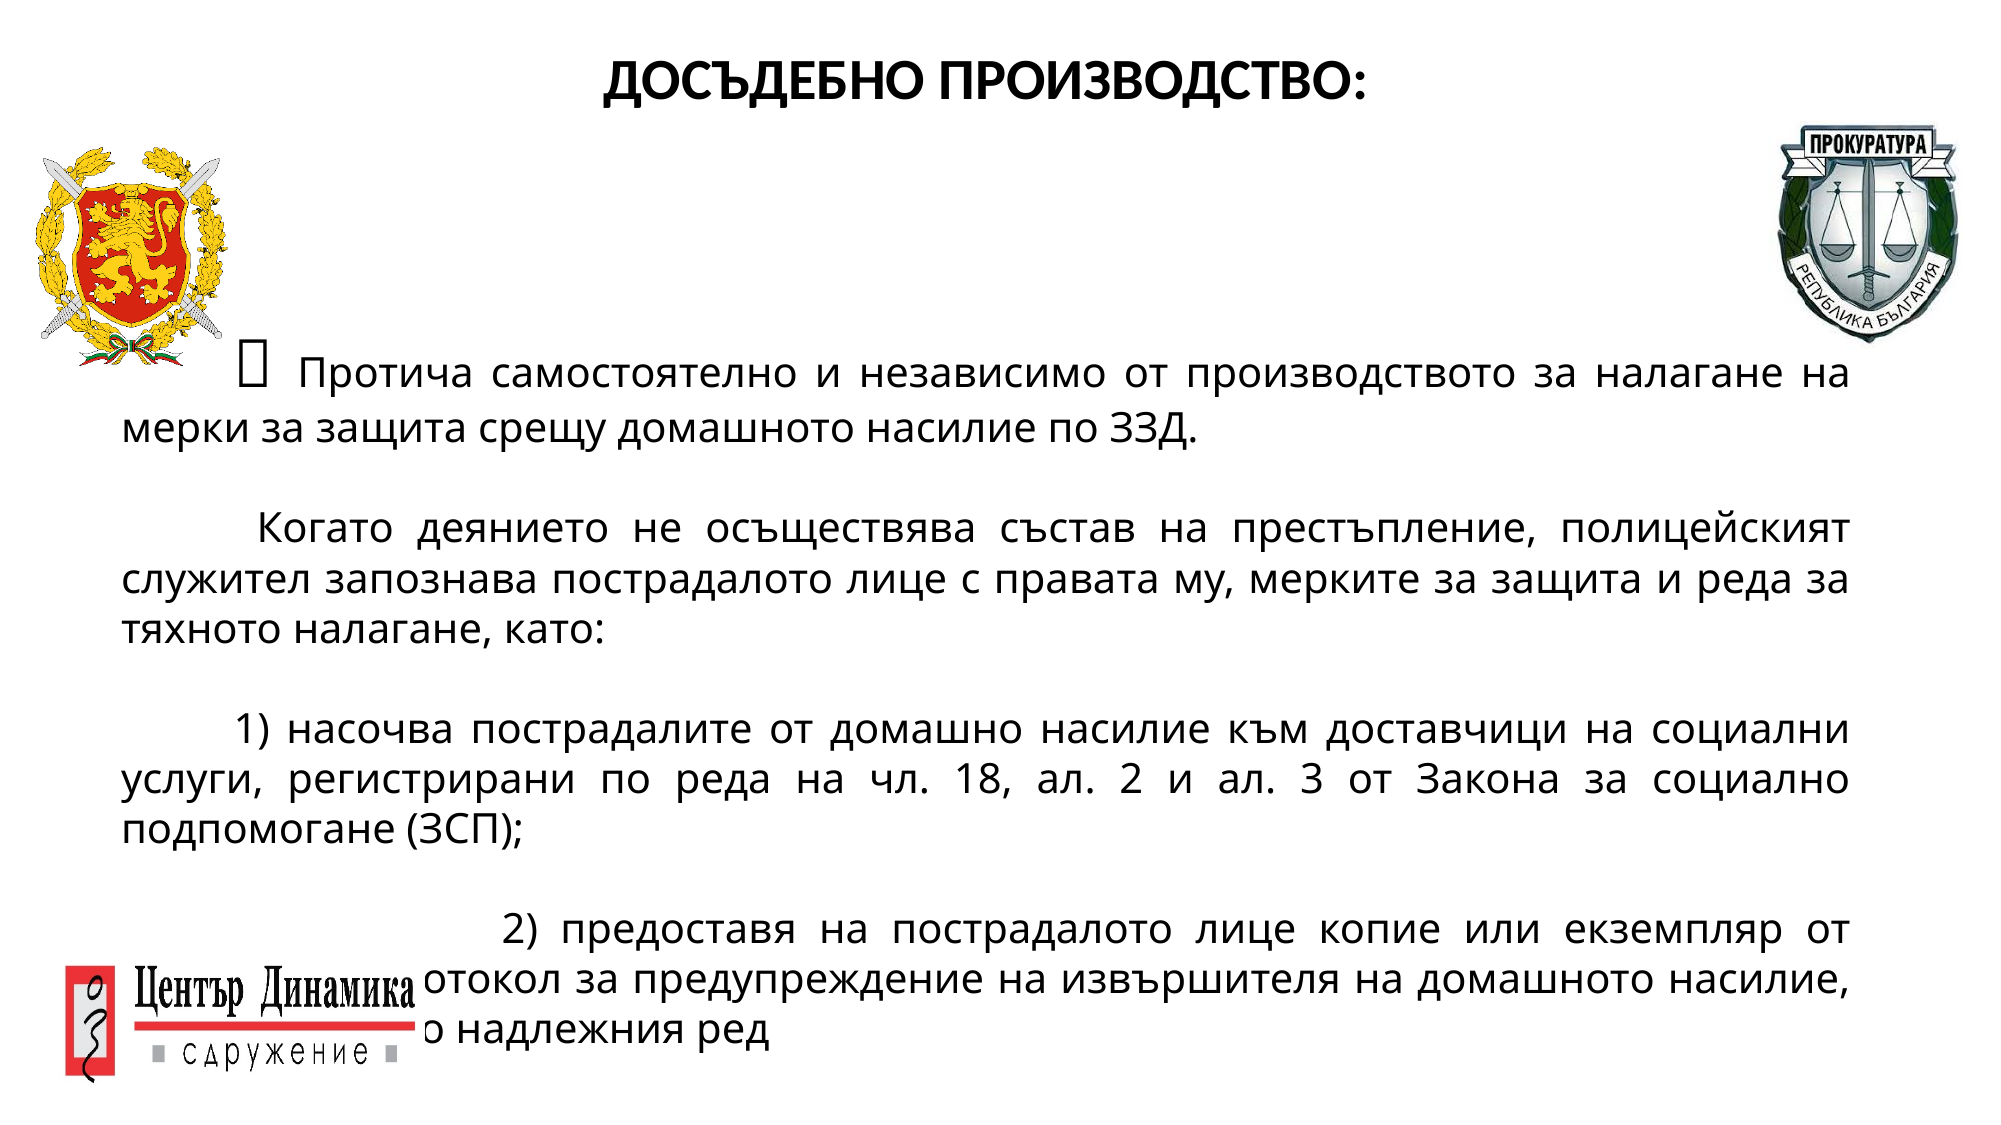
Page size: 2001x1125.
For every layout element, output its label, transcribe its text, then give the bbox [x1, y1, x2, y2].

picture [33, 144, 228, 367]
picture [1768, 121, 1963, 354]
picture [44, 943, 425, 1092]
text_box ДОСЪДЕБНО ПРОИЗВОДСТВО:  Протича самостоятелно и независимо от производството за налагане на мерки за защита срещу домашното насилие по ЗЗД. Когато деянието не осъществява състав на престъпление, полицейският служител запознава пострадалото лице с правата му, мерките за защита и реда за тяхното налагане, като: 1) насочва пострадалите от домашно насилие към доставчици на социални услуги, регистрирани по реда на чл. 18, ал. 2 и ал. 3 от Закона за социално подпомогане (ЗСП); 2) предоставя на пострадалото лице копие или екземпляр от съставения протокол за предупреждение на извършителя на домашното насилие, регистриран по надлежния ред [106, 34, 1866, 1125]
